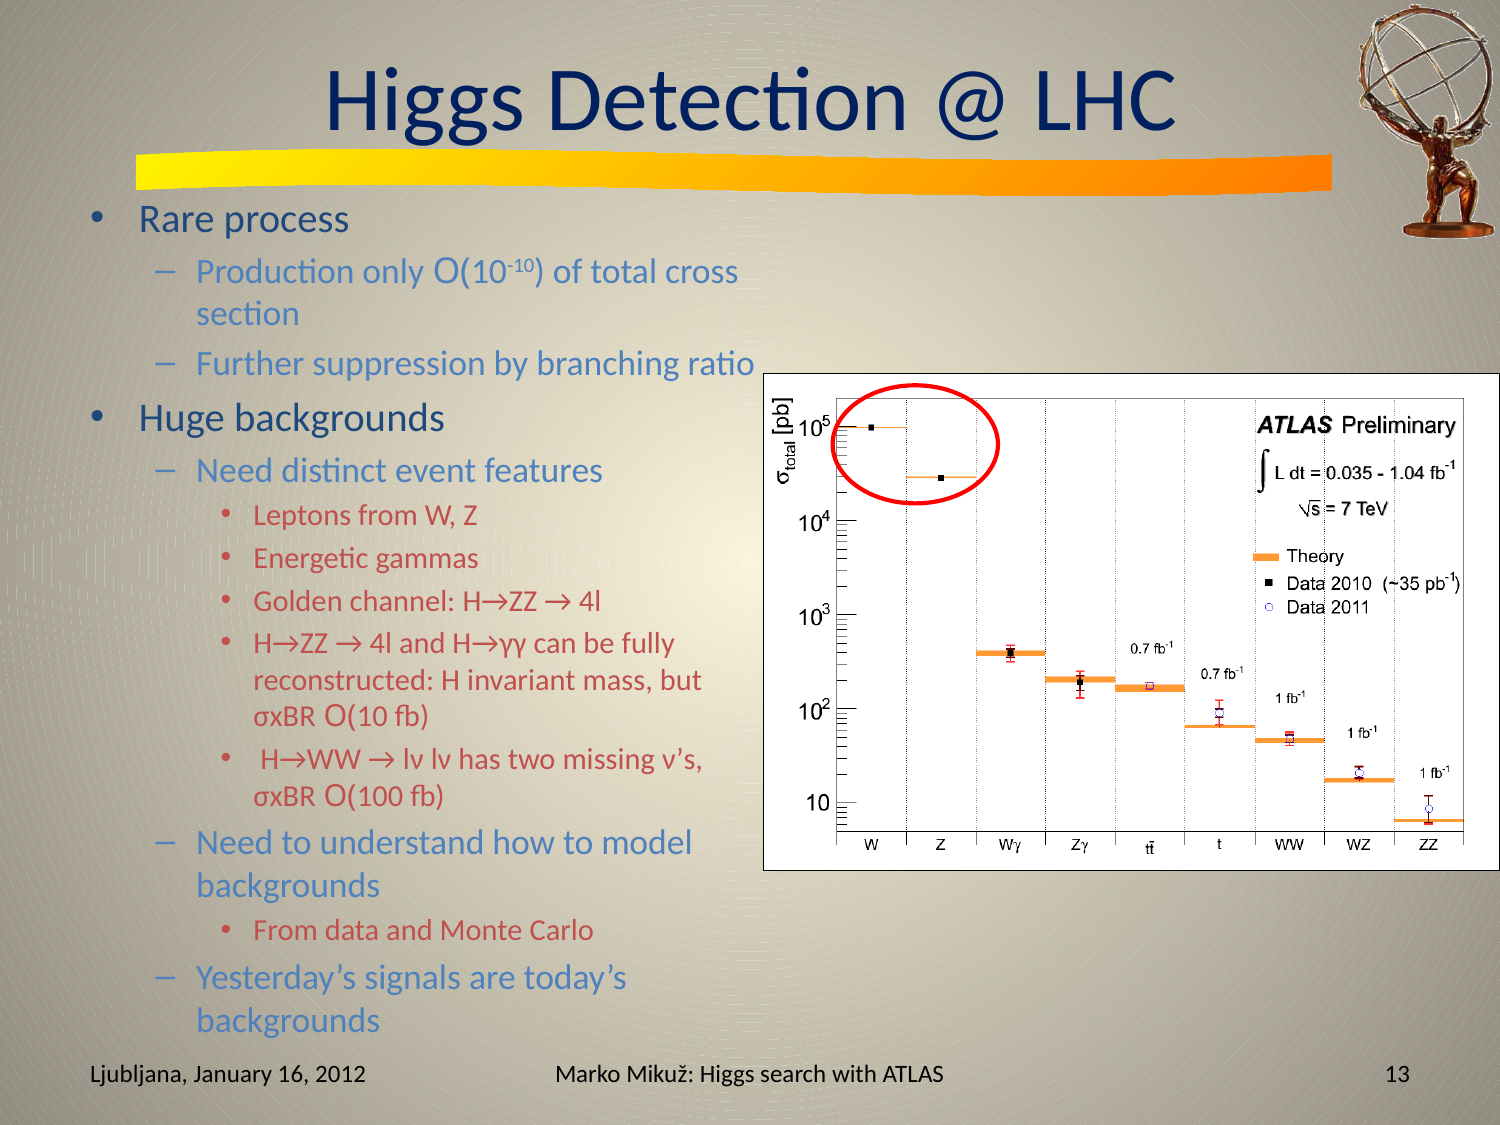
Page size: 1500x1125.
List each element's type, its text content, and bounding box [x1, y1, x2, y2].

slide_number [75, 1042, 425, 1103]
slide_number 13 [1074, 1042, 1425, 1103]
picture [1349, 0, 1500, 242]
footer Marko Mikuž: Higgs search with ATLAS [512, 1042, 988, 1103]
title Higgs Detection @ LHC [76, 0, 1427, 188]
list Rare process Production only O(10-10) of total cross section Further suppression by branching ratio Huge backgrounds Need distinct event features Leptons from W, Z Energetic gammas Golden channel: H→ZZ → 4l H→ZZ → 4l and H→γγ can be fully reconstructed: H invariant mass, but σxBR O(10 fb) H→WW → lν lν has two missing ν’s, σxBR O(100 fb) Need to understand how to model backgrounds From data and Monte Carlo Yesterday’s signals are today’s backgrounds [75, 184, 774, 1083]
picture [763, 373, 1500, 871]
